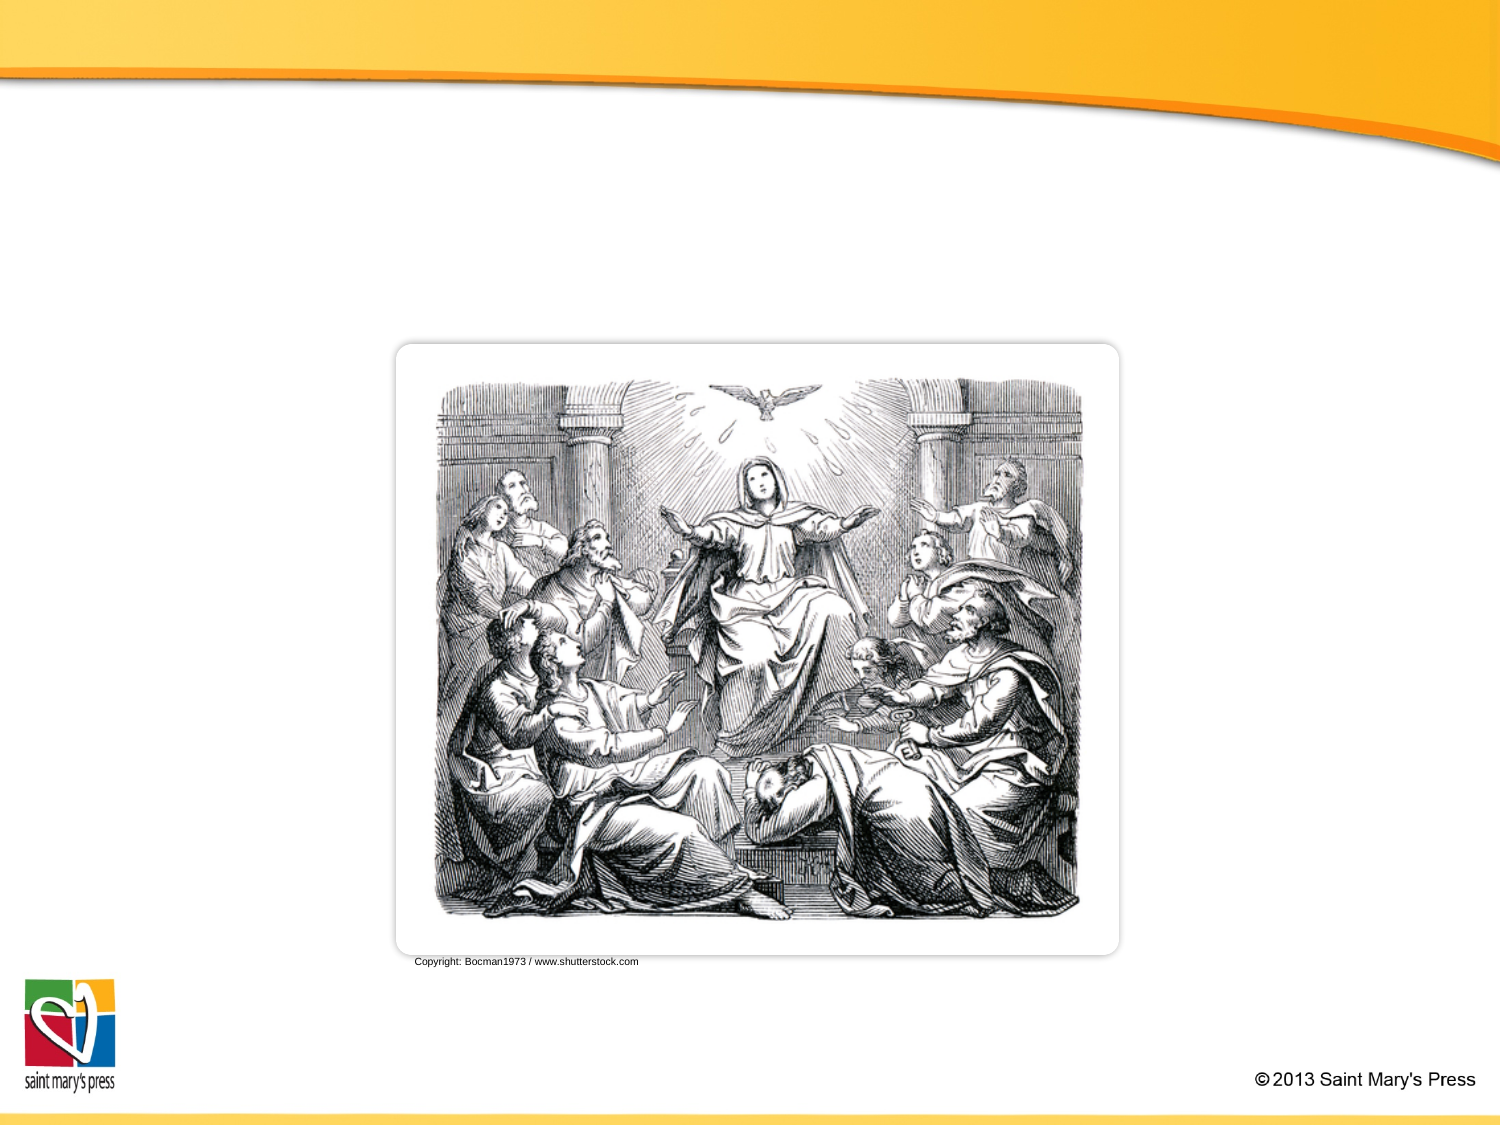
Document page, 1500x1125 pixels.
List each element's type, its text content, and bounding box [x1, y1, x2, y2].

text_box Copyright: Bocman1973 / www.shutterstock.com [399, 956, 890, 975]
picture [0, 0, 1500, 1125]
